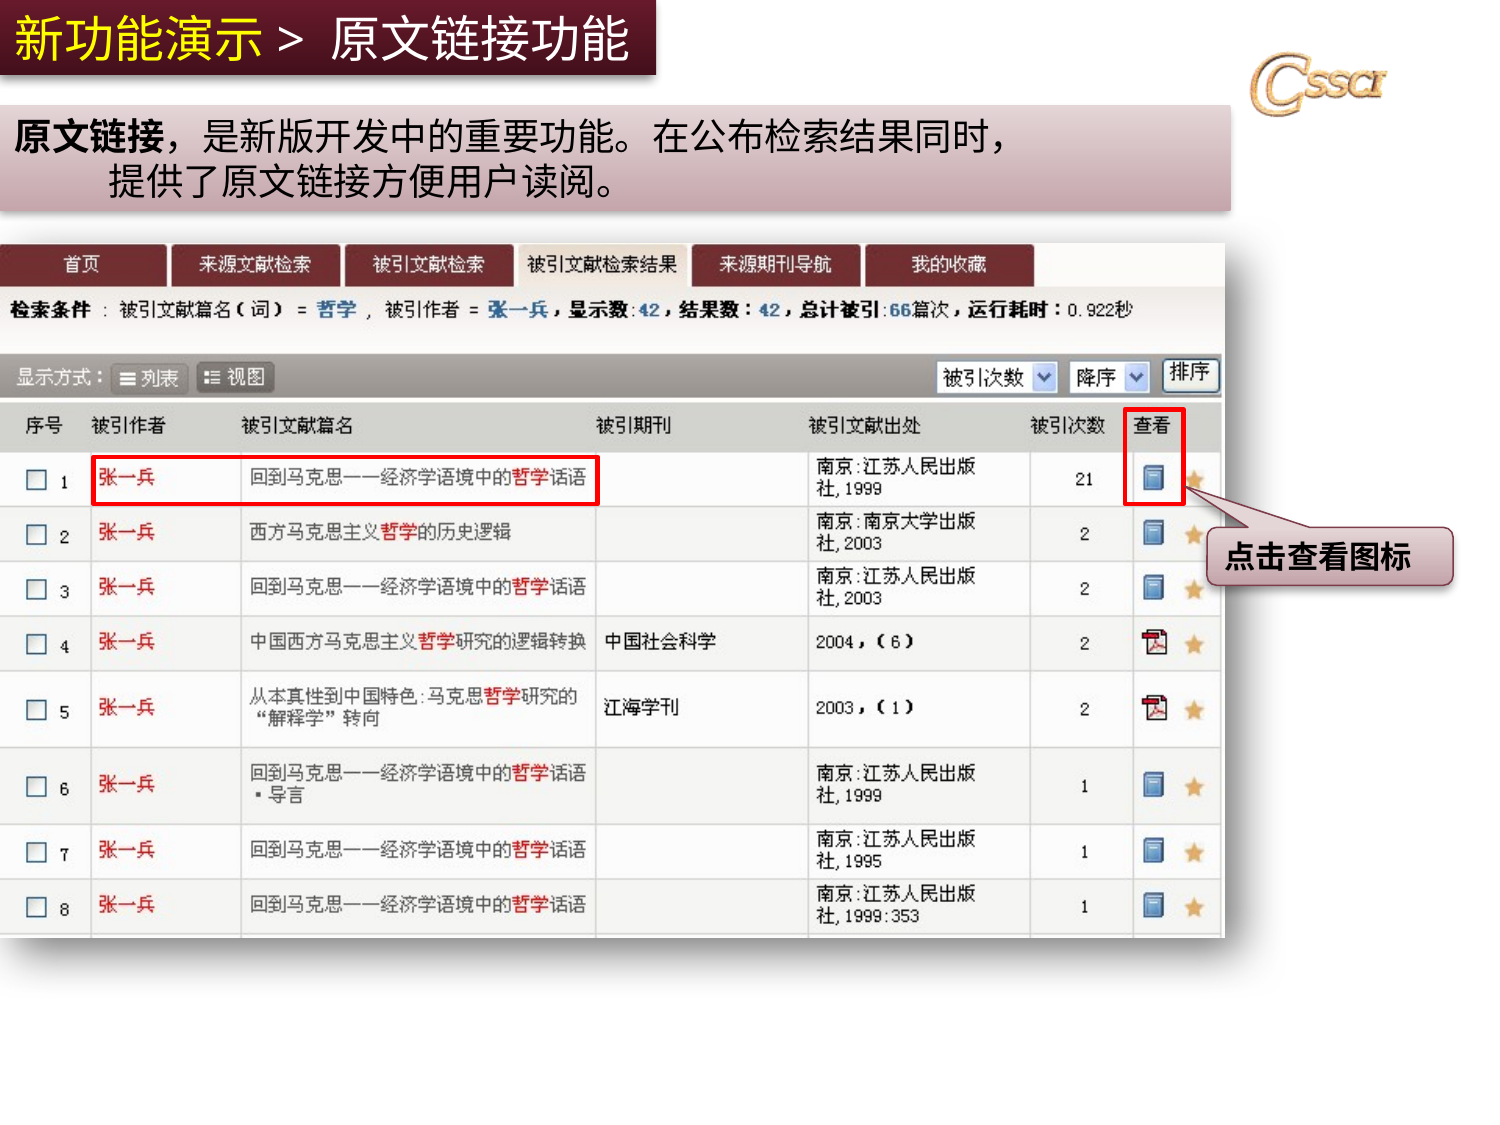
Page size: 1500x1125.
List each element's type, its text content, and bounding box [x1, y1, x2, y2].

picture [0, 243, 1226, 1125]
text_box 原文链接，是新版开发中的重要功能。在公布检索结果同时， 提供了原文链接方便用户读阅。 [0, 105, 1231, 211]
picture [1241, 38, 1402, 130]
text_box 点击查看图标 [1231, 500, 1454, 587]
text_box 新功能演示> 原文链接功能 [0, 0, 657, 75]
